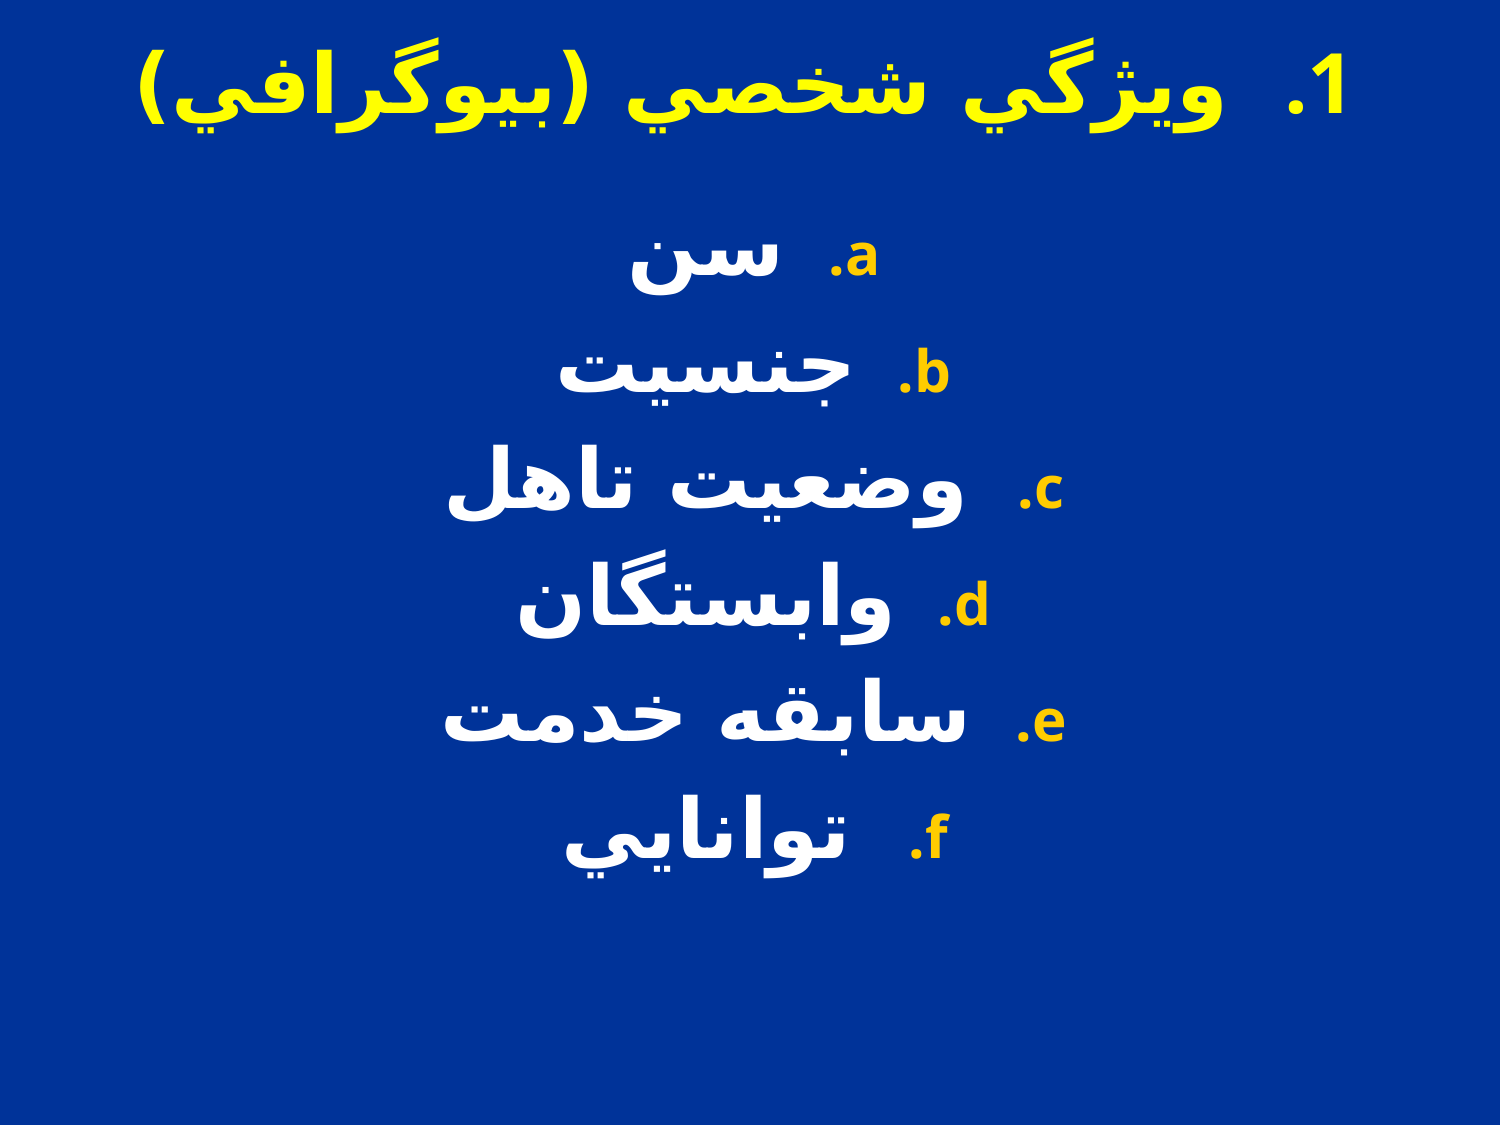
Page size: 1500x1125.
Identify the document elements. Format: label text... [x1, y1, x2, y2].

list سن جنسيت وضعيت تاهل وابستگان سابقه خدمت توانايي [52, 184, 1460, 918]
title ويژگي شخصي (بيوگرافي) [74, 0, 1426, 162]
